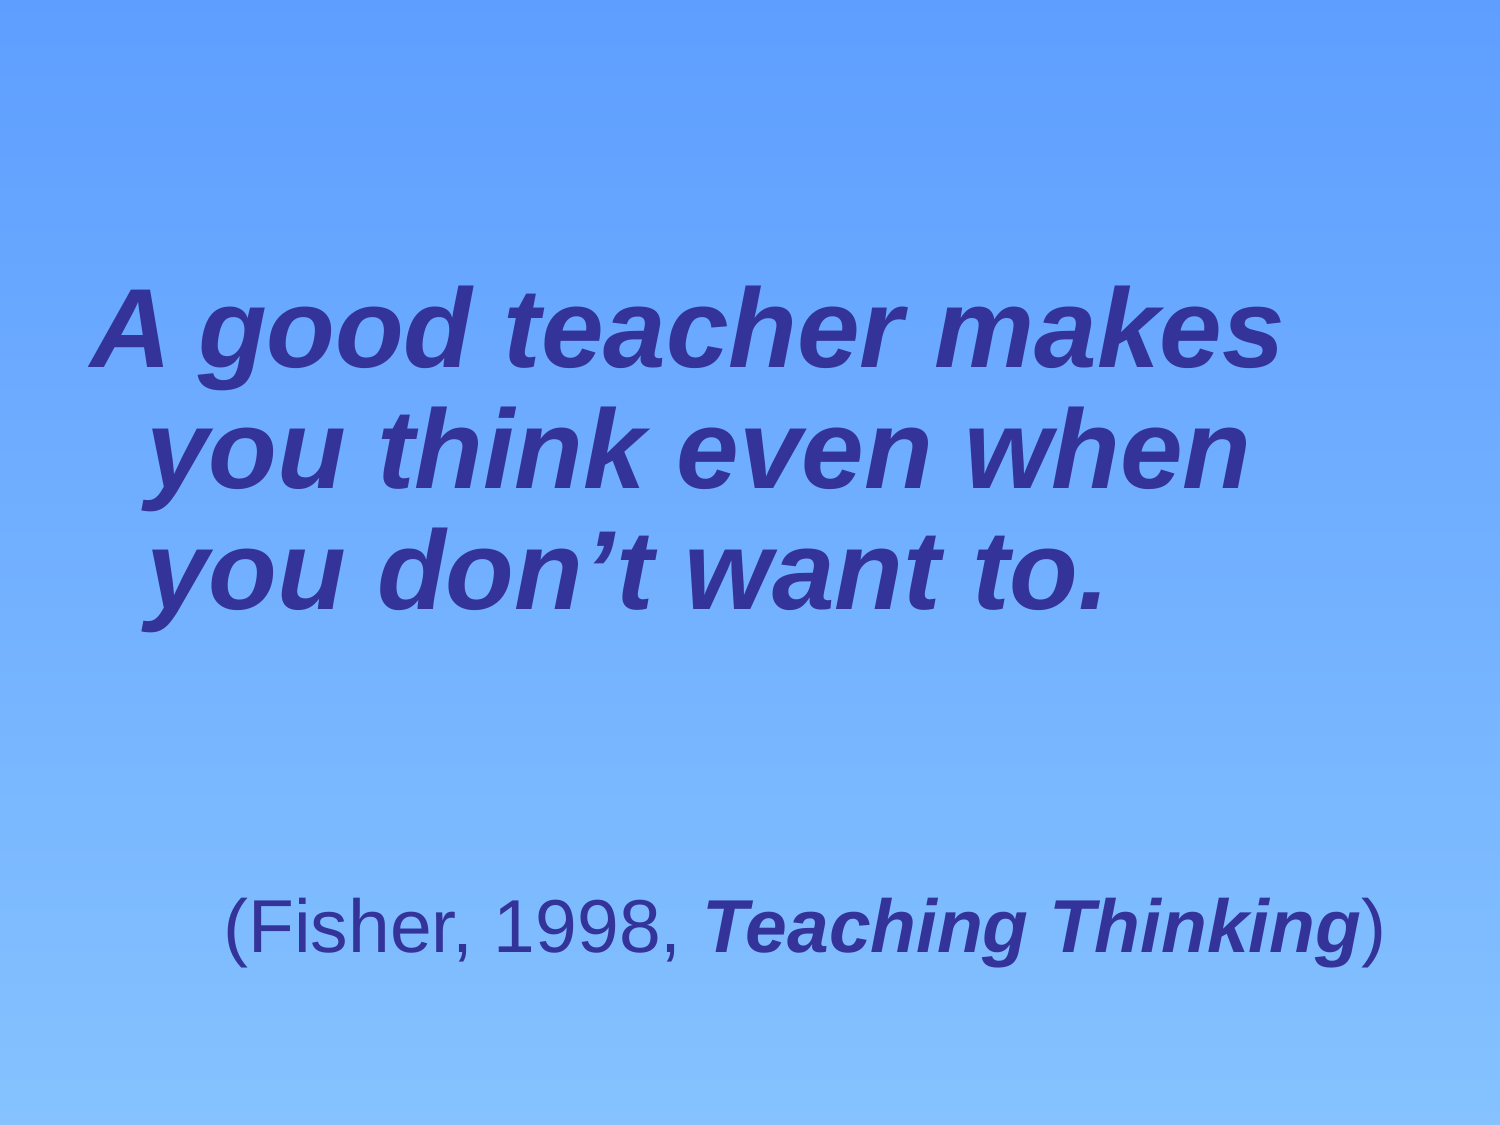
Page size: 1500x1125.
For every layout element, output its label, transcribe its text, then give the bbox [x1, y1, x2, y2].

list A good teacher makes you think even when you don’t want to. (Fisher, 1998, Teaching Thinking) [74, 262, 1426, 1006]
